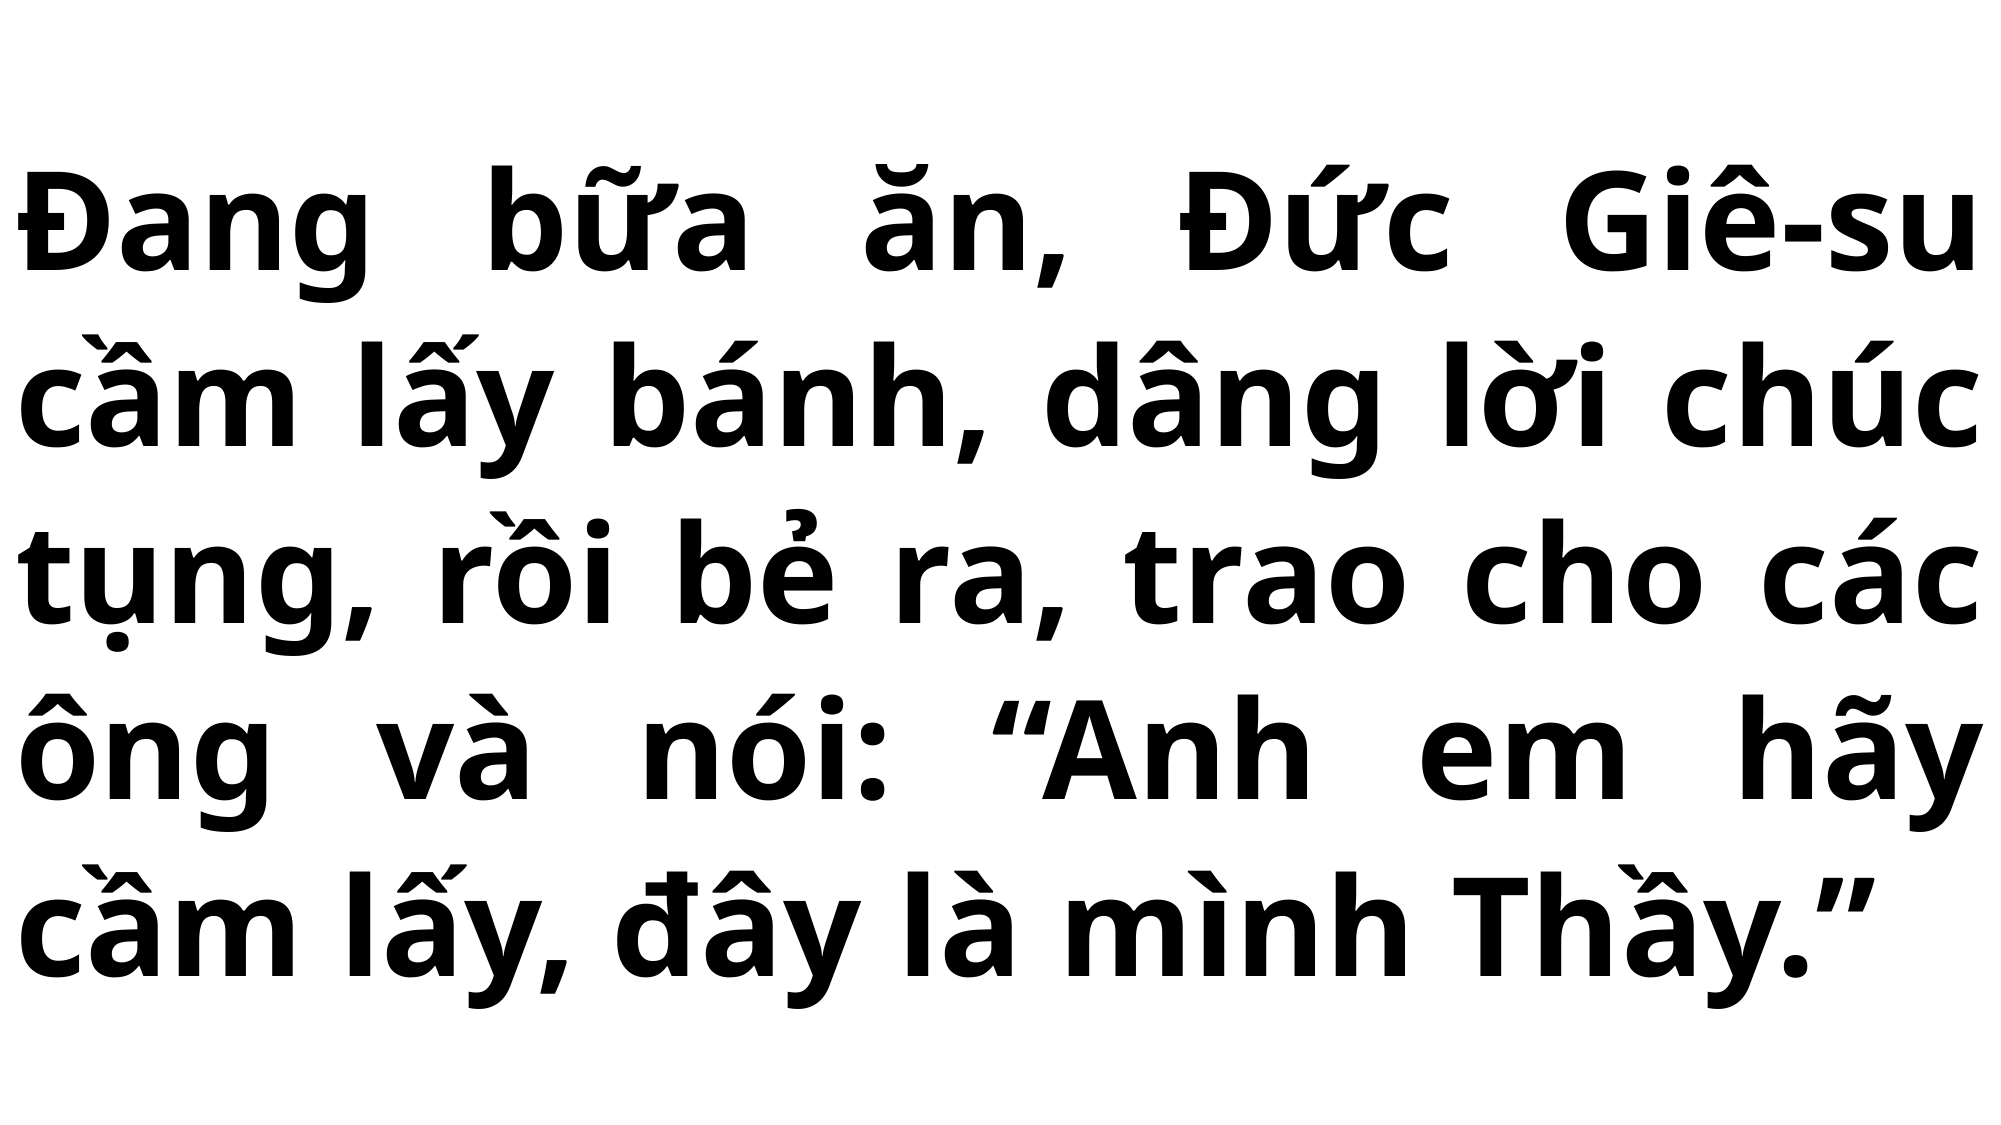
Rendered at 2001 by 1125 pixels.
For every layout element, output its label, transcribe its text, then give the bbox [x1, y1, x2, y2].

title Đang bữa ăn, Đức Giê-su cầm lấy bánh, dâng lời chúc tụng, rồi bẻ ra, trao cho các ông và nói: “Anh em hãy cầm lấy, đây là mình Thầy.” [0, 0, 2000, 1125]
